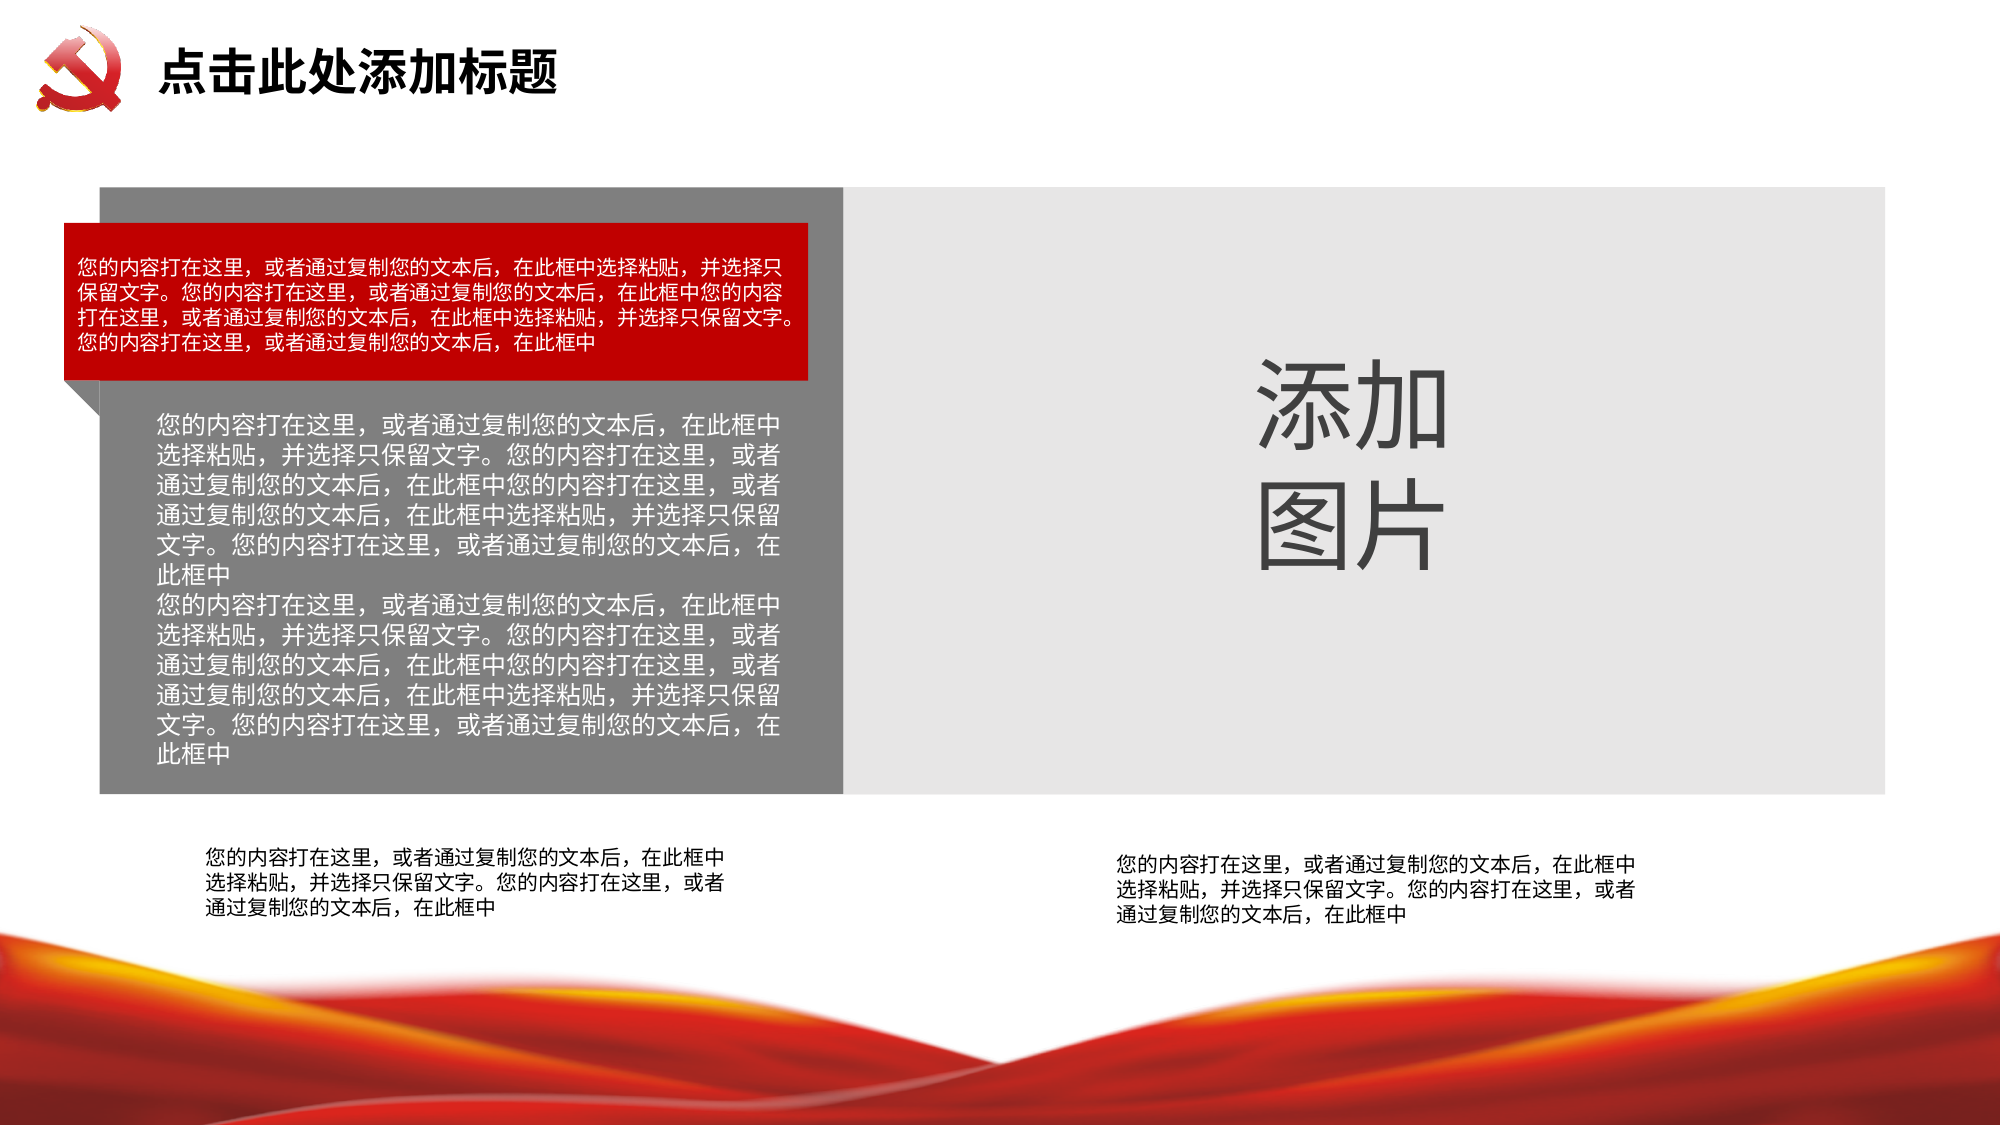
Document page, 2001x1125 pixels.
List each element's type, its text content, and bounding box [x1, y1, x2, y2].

text_box 您的内容打在这里，或者通过复制您的文本后，在此框中选择粘贴，并选择只保留文字。您的内容打在这里，或者通过复制您的文本后，在此框中您的内容打在这里，或者通过复制您的文本后，在此框中选择粘贴，并选择只保留文字。您的内容打在这里，或者通过复制您的文本后，在此框中 您的内容打在这里，或者通过复制您的文本后，在此框中选择粘贴，并选择只保留文字。您的内容打在这里，或者通过复制您的文本后，在此框中您的内容打在这里，或者通过复制您的文本后，在此框中选择粘贴，并选择只保留文字。您的内容打在这里，或者通过复制您的文本后，在此框中 [142, 417, 800, 777]
picture [843, 187, 1886, 795]
text_box 点击此处添加标题 [143, 32, 575, 108]
text_box 您的内容打在这里，或者通过复制您的文本后，在此框中选择粘贴，并选择只保留文字。您的内容打在这里，或者通过复制您的文本后，在此框中 [1102, 844, 1658, 912]
text_box 您的内容打在这里，或者通过复制您的文本后，在此框中选择粘贴，并选择只保留文字。您的内容打在这里，或者通过复制您的文本后，在此框中 [191, 837, 747, 912]
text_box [64, 222, 809, 417]
text_box [99, 187, 843, 795]
picture [36, 25, 121, 112]
picture [0, 912, 2000, 1125]
